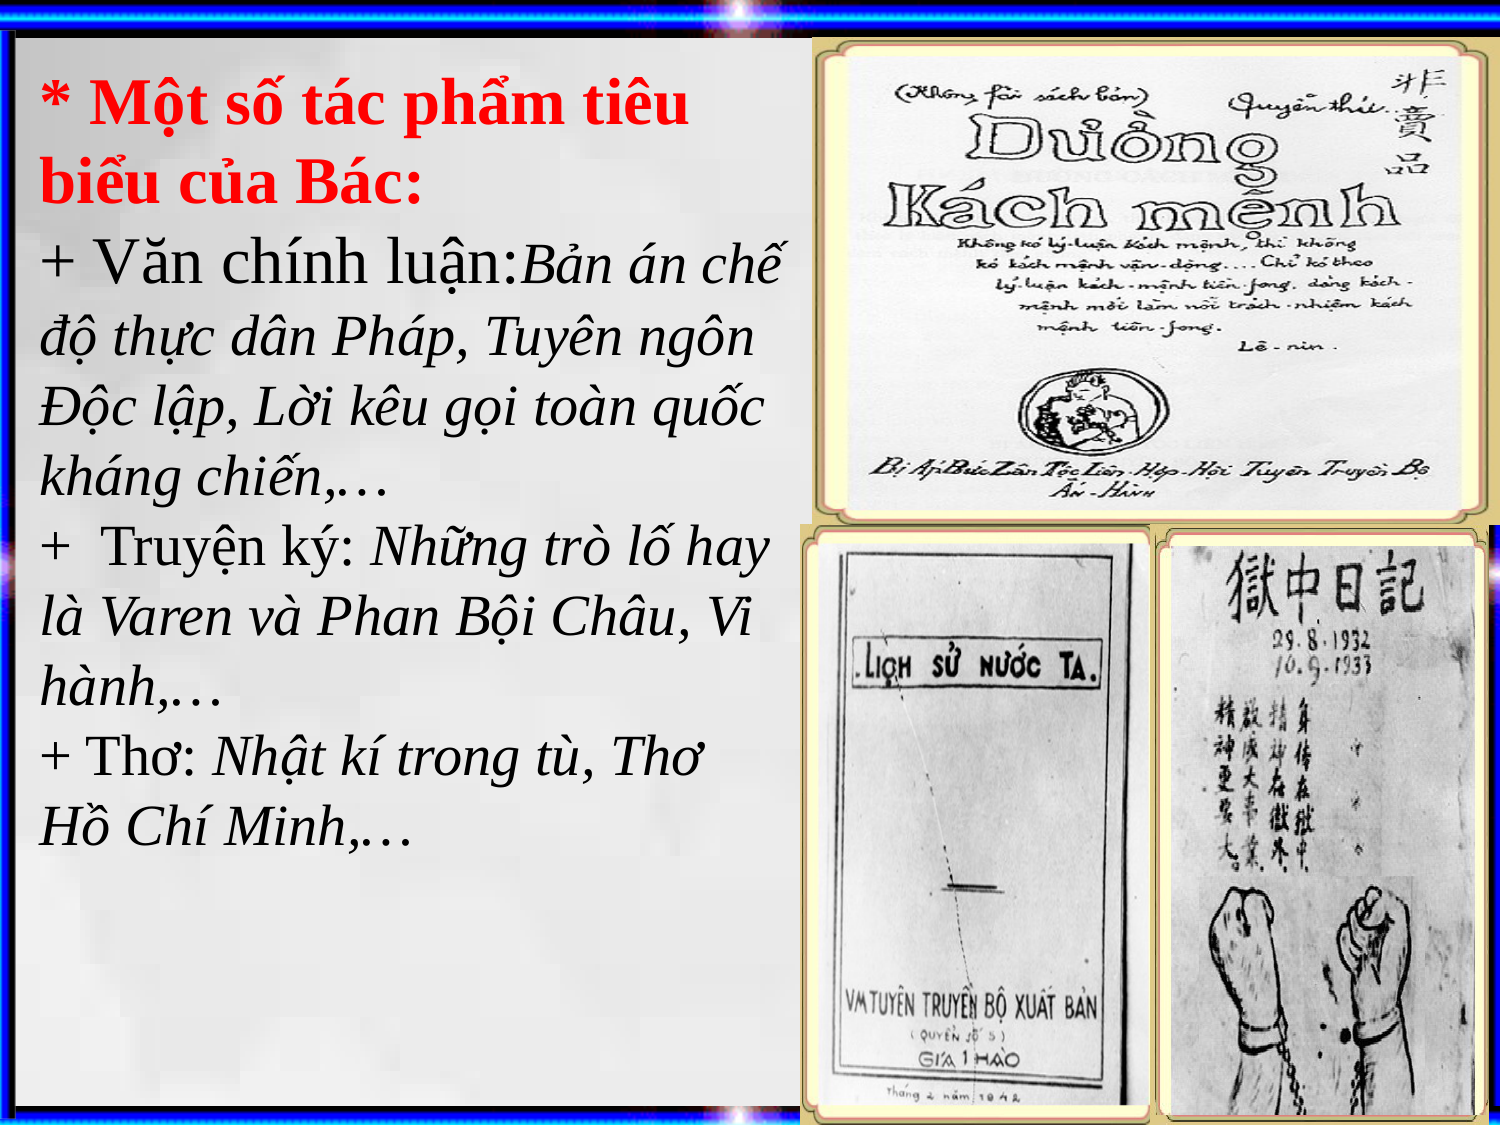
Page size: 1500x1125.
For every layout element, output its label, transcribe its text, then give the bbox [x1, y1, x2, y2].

picture [0, 0, 1500, 1125]
text_box * Một số tác phẩm tiêu biểu của Bác: + Văn chính luận:Bản án chế độ thực dân Pháp, Tuyên ngôn Độc lập, Lời kêu gọi toàn quốc kháng chiến,… + Truyện ký: Những trò lố hay là Varen và Phan Bội Châu, Vi hành,… + Thơ: Nhật kí trong tù, Thơ Hồ Chí Minh,… [24, 50, 800, 1106]
